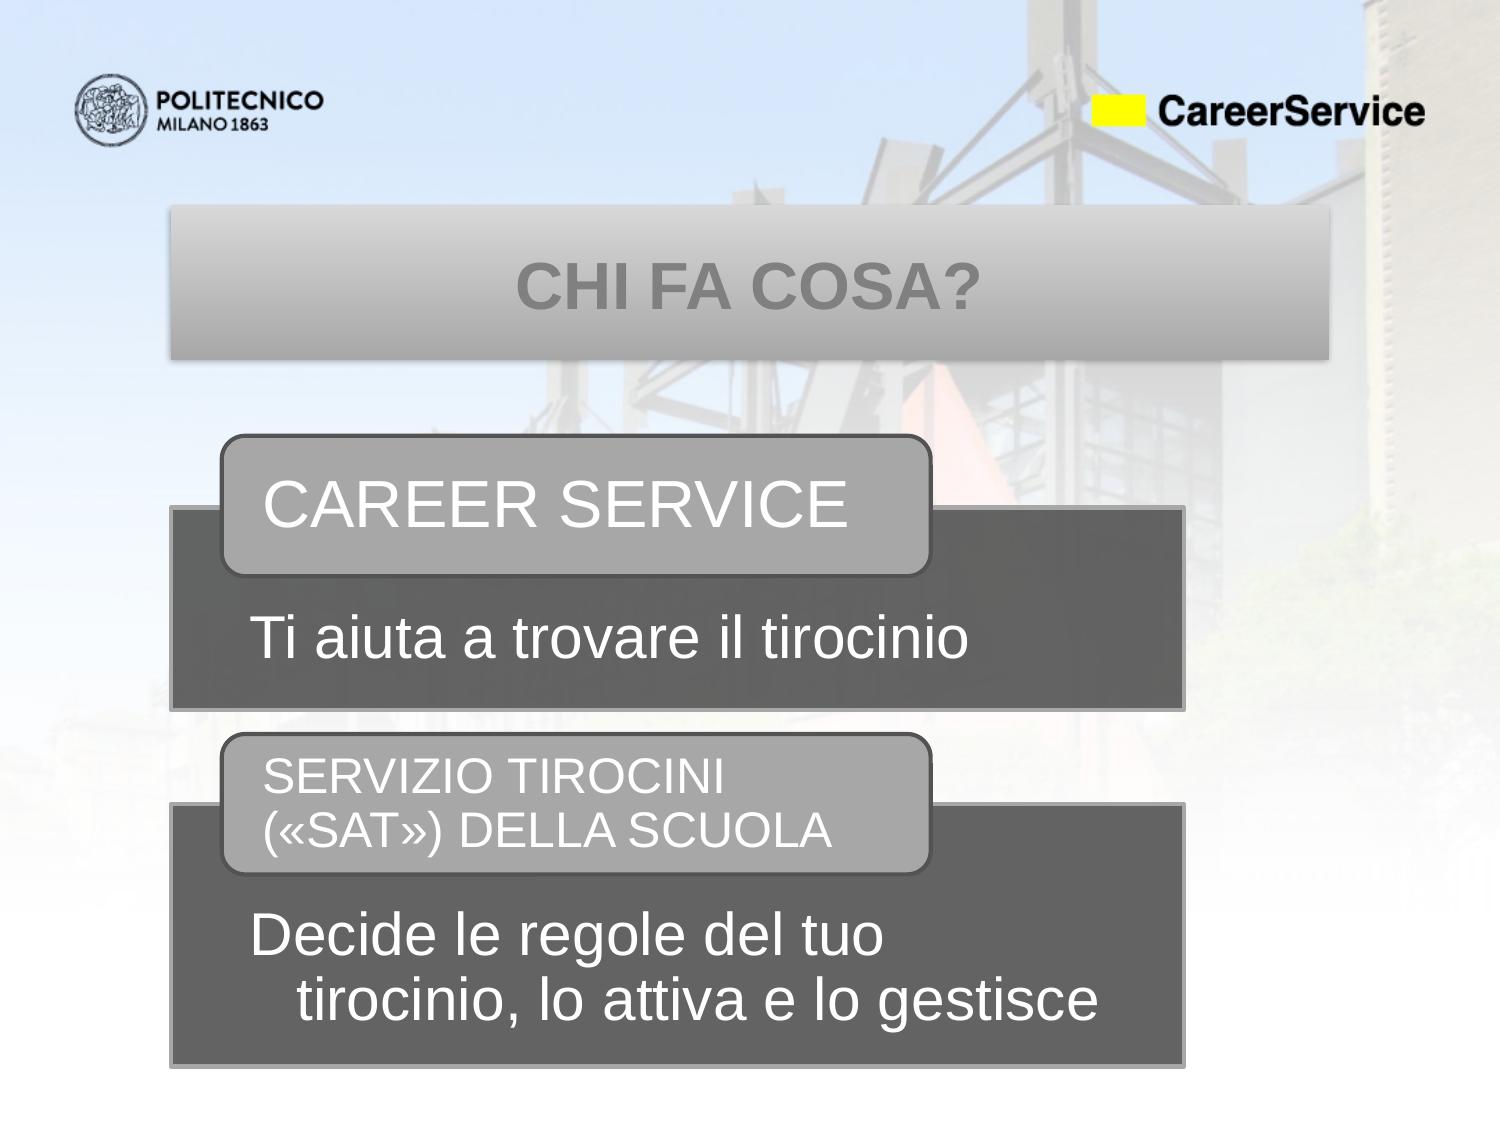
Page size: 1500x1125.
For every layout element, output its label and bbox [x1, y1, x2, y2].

text_box [170, 402, 1185, 1100]
picture [0, 0, 1500, 1125]
